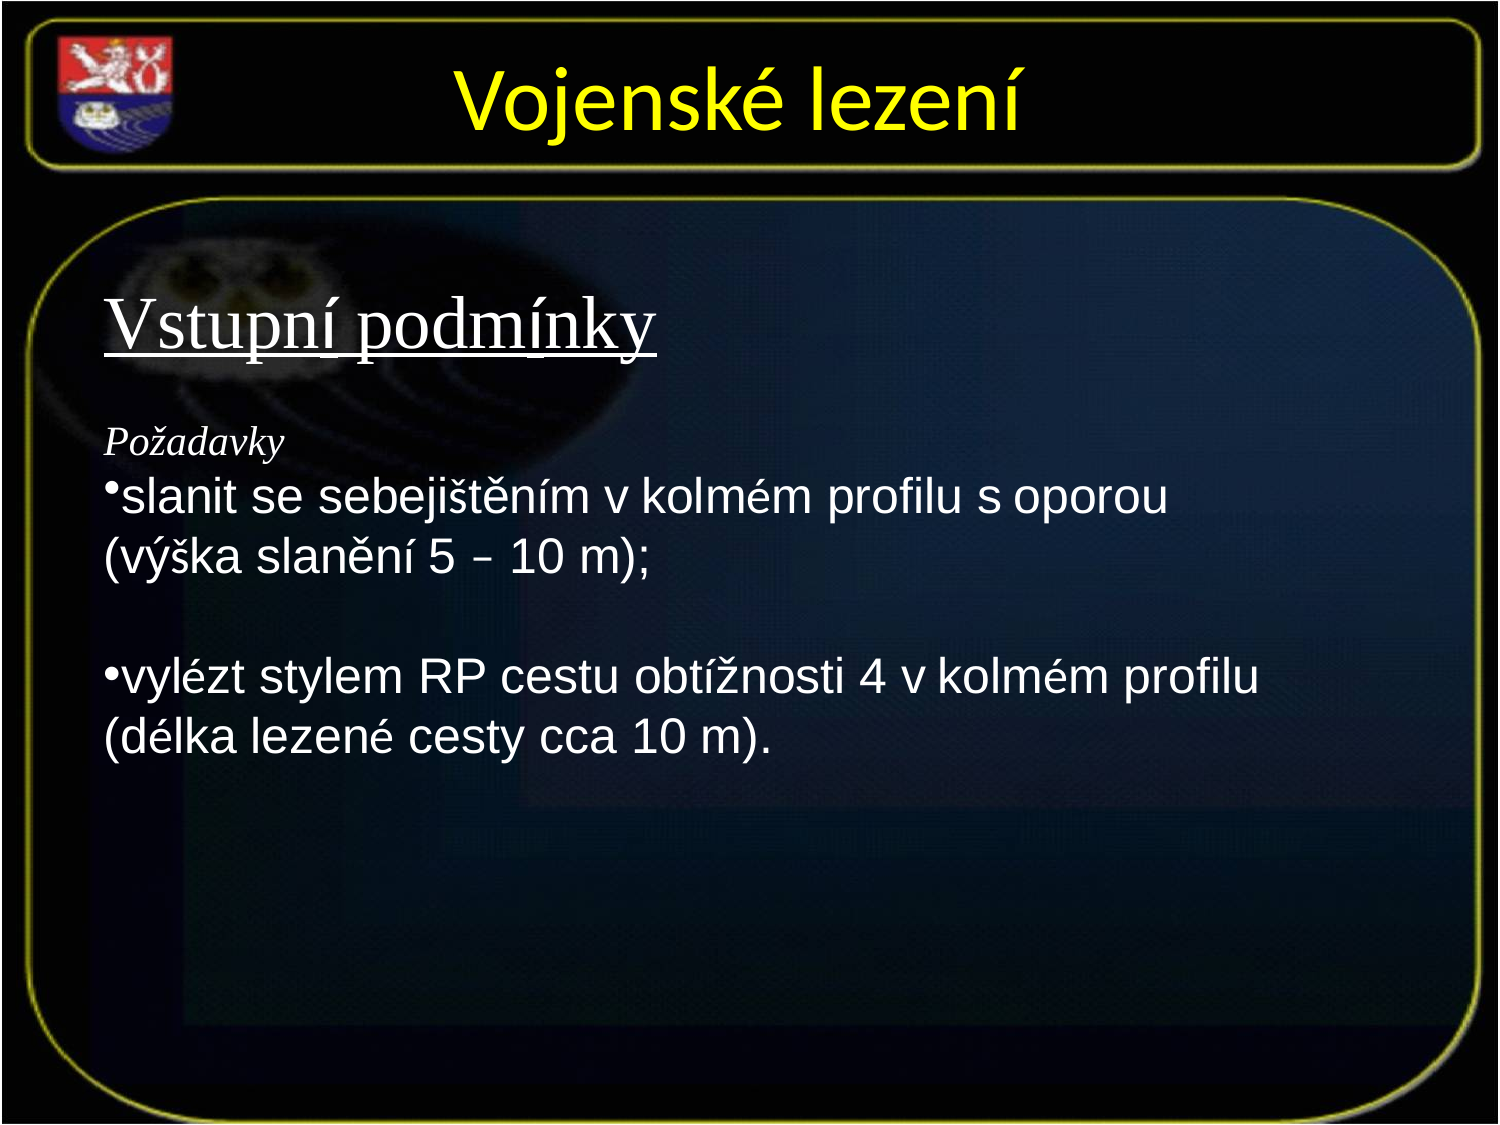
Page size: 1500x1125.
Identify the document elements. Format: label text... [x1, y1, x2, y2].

picture [0, 0, 1500, 1125]
list Vstupní podmínky Požadavky slanit se sebejištěním v kolmém profilu s oporou (výška slanění 5 – 10 m); vylézt stylem RP cestu obtížnosti 4 v kolmém profilu (délka lezené cesty cca 10 m). [88, 192, 1467, 845]
title Vojenské lezení [88, 0, 1389, 188]
